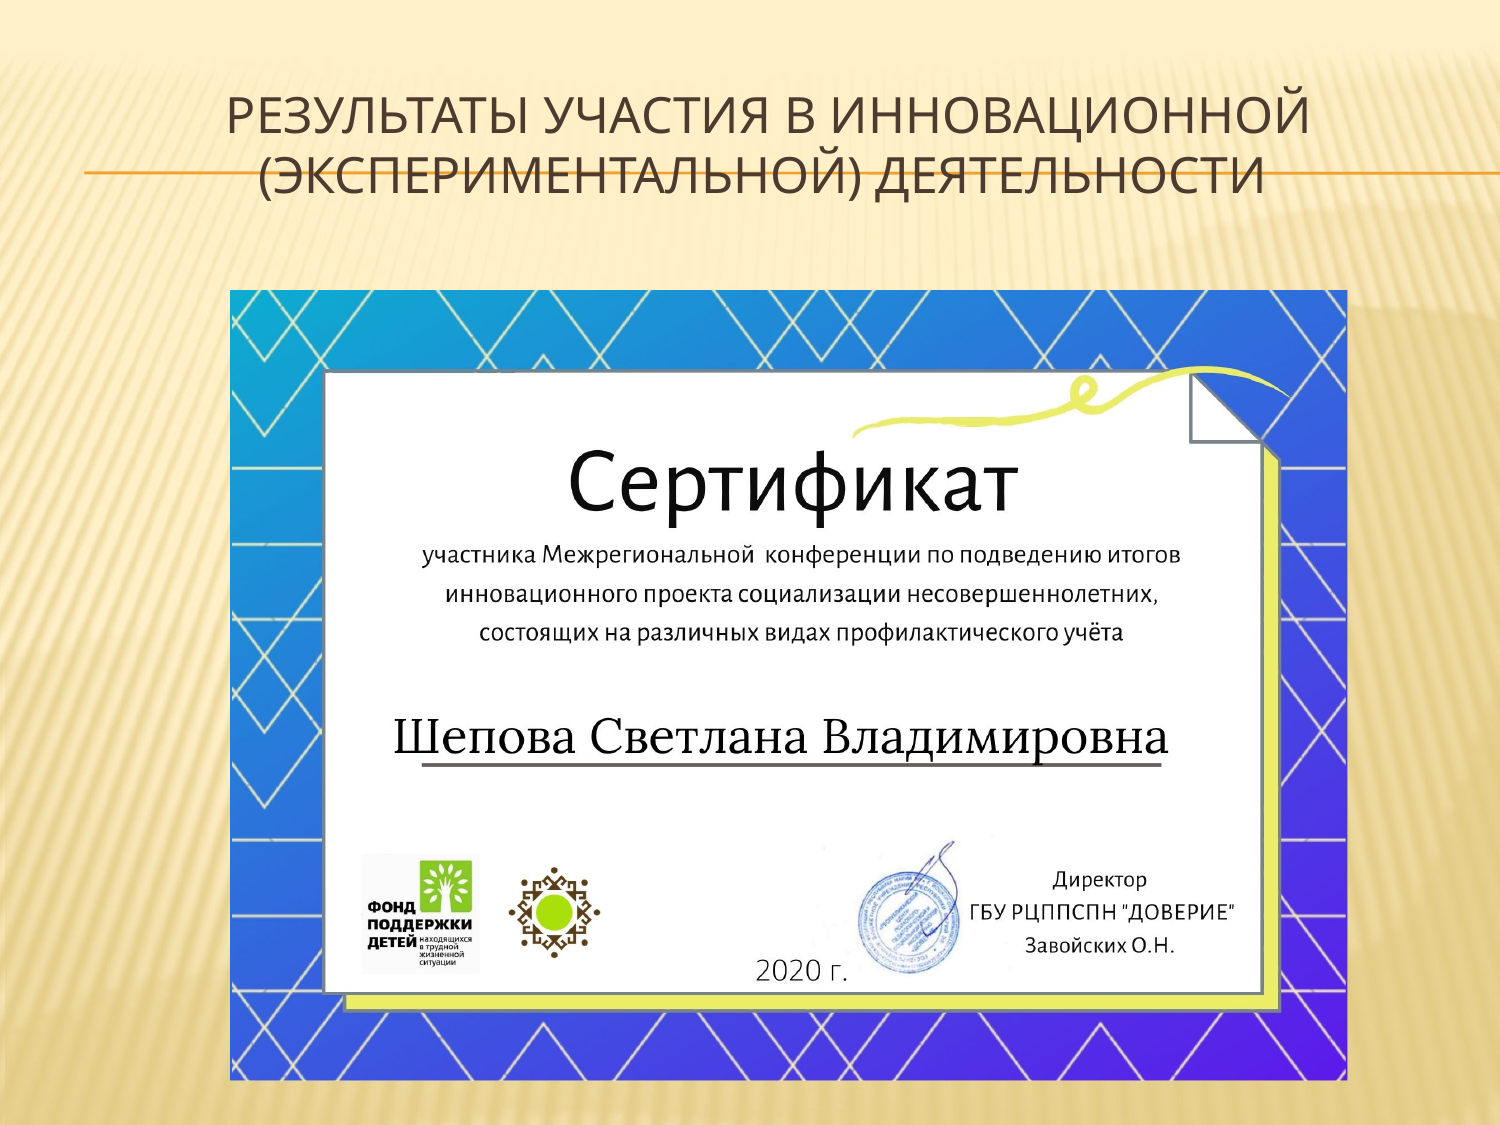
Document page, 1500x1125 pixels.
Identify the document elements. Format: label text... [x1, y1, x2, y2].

title Результаты участия в инновационной (экспериментальной) деятельности [50, 75, 1475, 213]
picture [229, 290, 1348, 1081]
